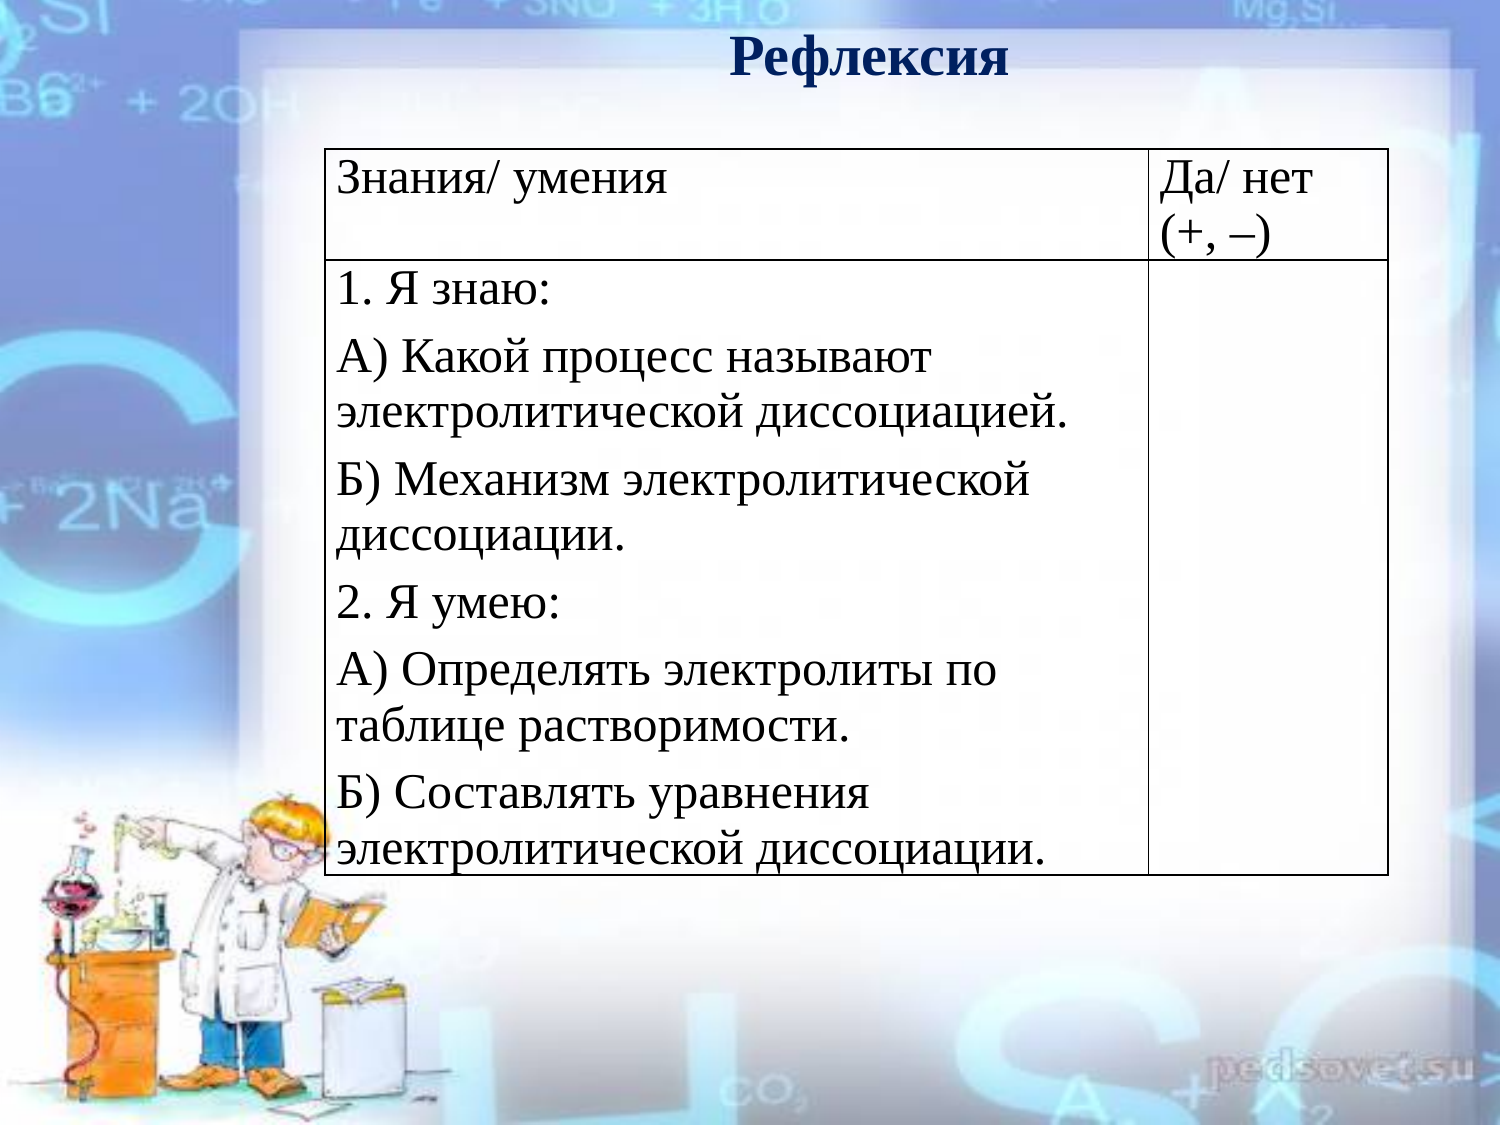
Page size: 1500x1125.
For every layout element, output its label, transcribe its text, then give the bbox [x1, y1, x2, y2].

table_cell [1149, 261, 1387, 874]
title Рефлексия [194, 0, 1500, 104]
picture [0, 0, 1500, 1125]
table_header Да/ нет (+, –) [1149, 150, 1387, 259]
table_header Знания/ умения [326, 150, 1148, 259]
table_cell 1. Я знаю: А) Какой процесс называют электролитической диссоциацией. Б) Механизм электролитической диссоциации. 2. Я умею: А) Определять электролиты по таблице растворимости. Б) Составлять уравнения электролитической диссоциации. [326, 261, 1148, 874]
